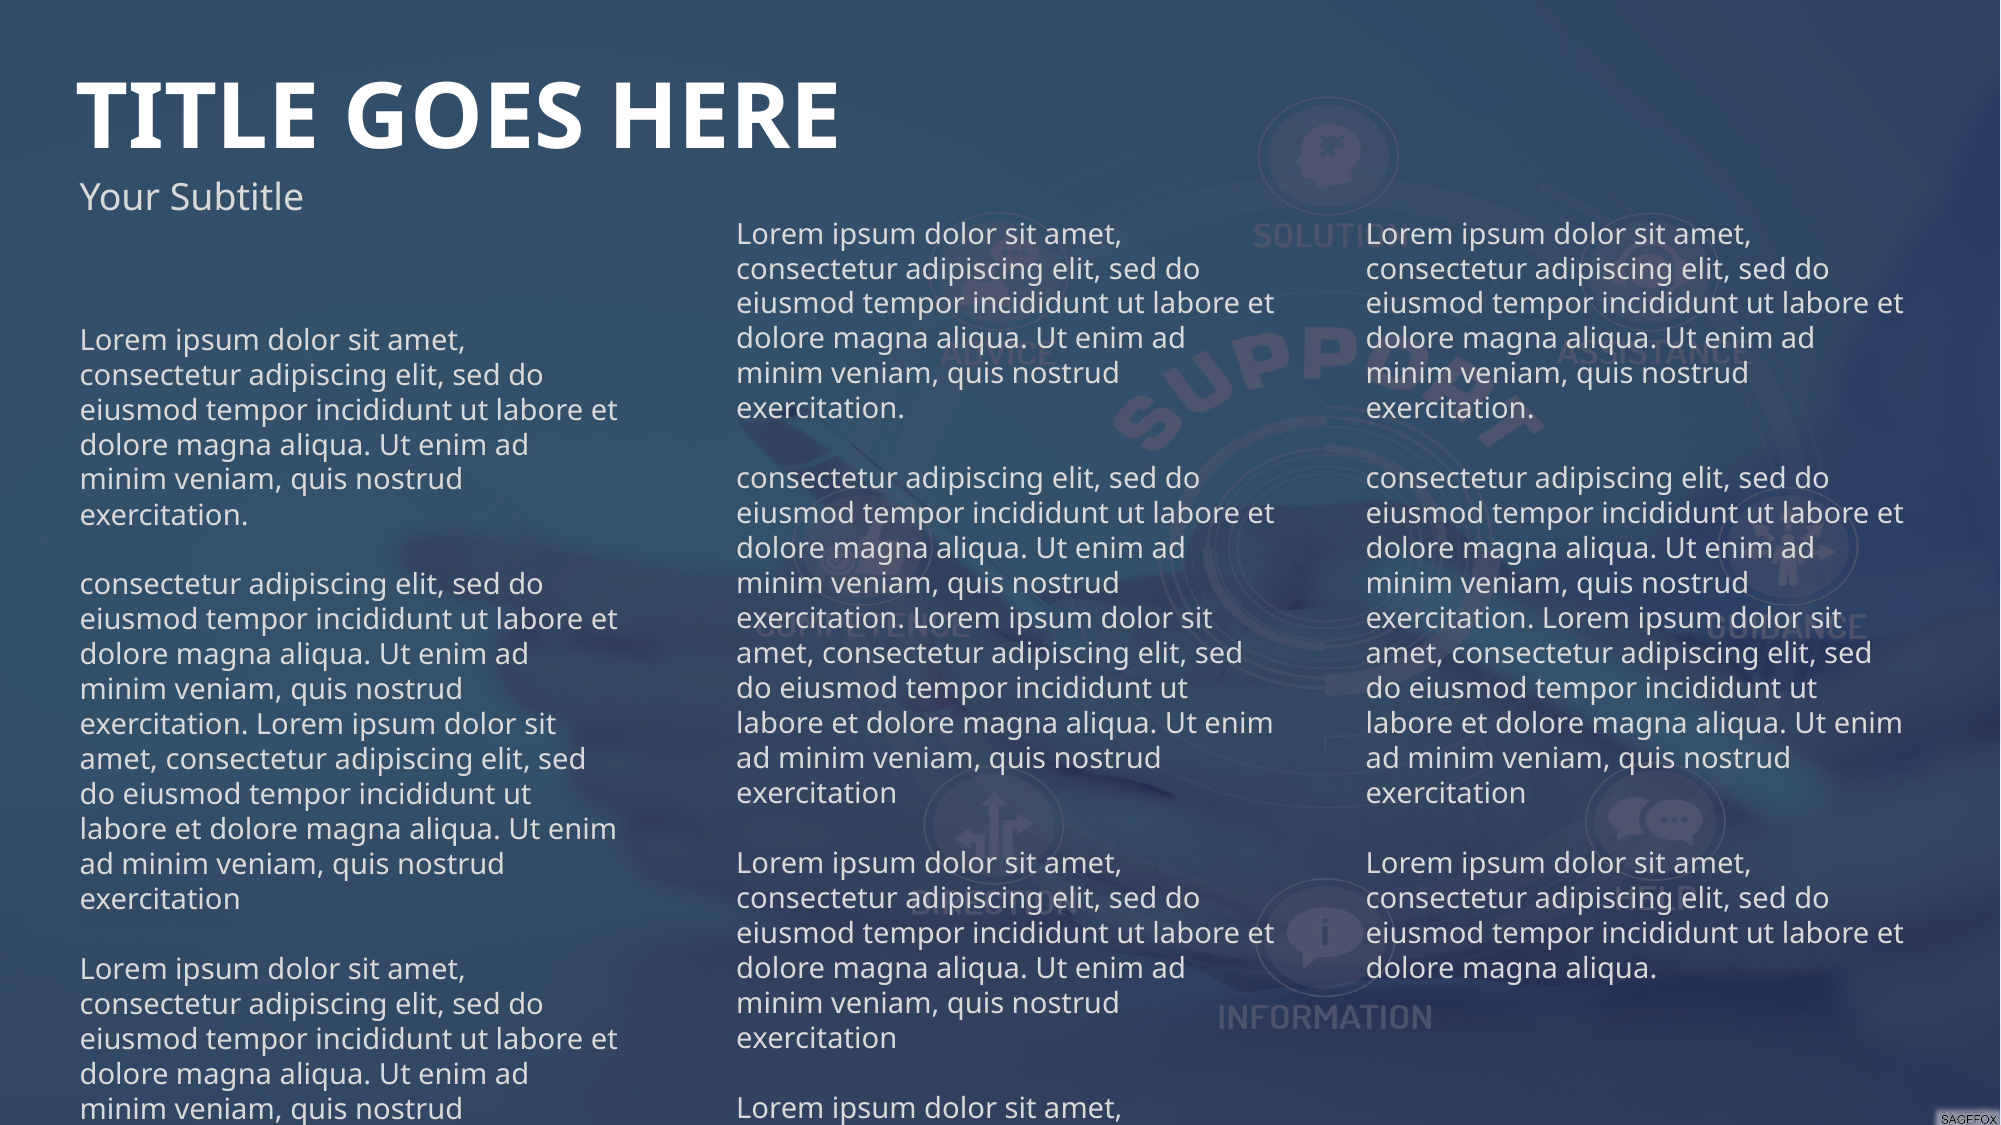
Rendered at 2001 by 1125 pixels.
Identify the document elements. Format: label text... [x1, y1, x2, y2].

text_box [60, 49, 1020, 227]
text_box Lorem ipsum dolor sit amet, consectetur adipiscing elit, sed do eiusmod tempor incididunt ut labore et dolore magna aliqua. Ut enim ad minim veniam, quis nostrud exercitation. consectetur adipiscing elit, sed do eiusmod tempor incididunt ut labore et dolore magna aliqua. Ut enim ad minim veniam, quis nostrud exercitation. Lorem ipsum dolor sit amet, consectetur adipiscing elit, sed do eiusmod tempor incididunt ut labore et dolore magna aliqua. Ut enim ad minim veniam, quis nostrud exercitation Lorem ipsum dolor sit amet, consectetur adipiscing elit, sed do eiusmod tempor incididunt ut labore et dolore magna aliqua. Ut enim ad minim veniam, quis nostrud exercitation Lorem ipsum dolor sit amet, consectetur adipiscing elit, sed do eiusmod. [721, 207, 1292, 1125]
picture [1938, 1114, 1999, 1125]
text_box Lorem ipsum dolor sit amet, consectetur adipiscing elit, sed do eiusmod tempor incididunt ut labore et dolore magna aliqua. Ut enim ad minim veniam, quis nostrud exercitation. consectetur adipiscing elit, sed do eiusmod tempor incididunt ut labore et dolore magna aliqua. Ut enim ad minim veniam, quis nostrud exercitation. Lorem ipsum dolor sit amet, consectetur adipiscing elit, sed do eiusmod tempor incididunt ut labore et dolore magna aliqua. Ut enim ad minim veniam, quis nostrud exercitation Lorem ipsum dolor sit amet, consectetur adipiscing elit, sed do eiusmod tempor incididunt ut labore et dolore magna aliqua. [1350, 207, 1921, 992]
text_box Lorem ipsum dolor sit amet, consectetur adipiscing elit, sed do eiusmod tempor incididunt ut labore et dolore magna aliqua. Ut enim ad minim veniam, quis nostrud exercitation. consectetur adipiscing elit, sed do eiusmod tempor incididunt ut labore et dolore magna aliqua. Ut enim ad minim veniam, quis nostrud exercitation. Lorem ipsum dolor sit amet, consectetur adipiscing elit, sed do eiusmod tempor incididunt ut labore et dolore magna aliqua. Ut enim ad minim veniam, quis nostrud exercitation Lorem ipsum dolor sit amet, consectetur adipiscing elit, sed do eiusmod tempor incididunt ut labore et dolore magna aliqua. Ut enim ad minim veniam, quis nostrud exercitation. [64, 313, 635, 1125]
